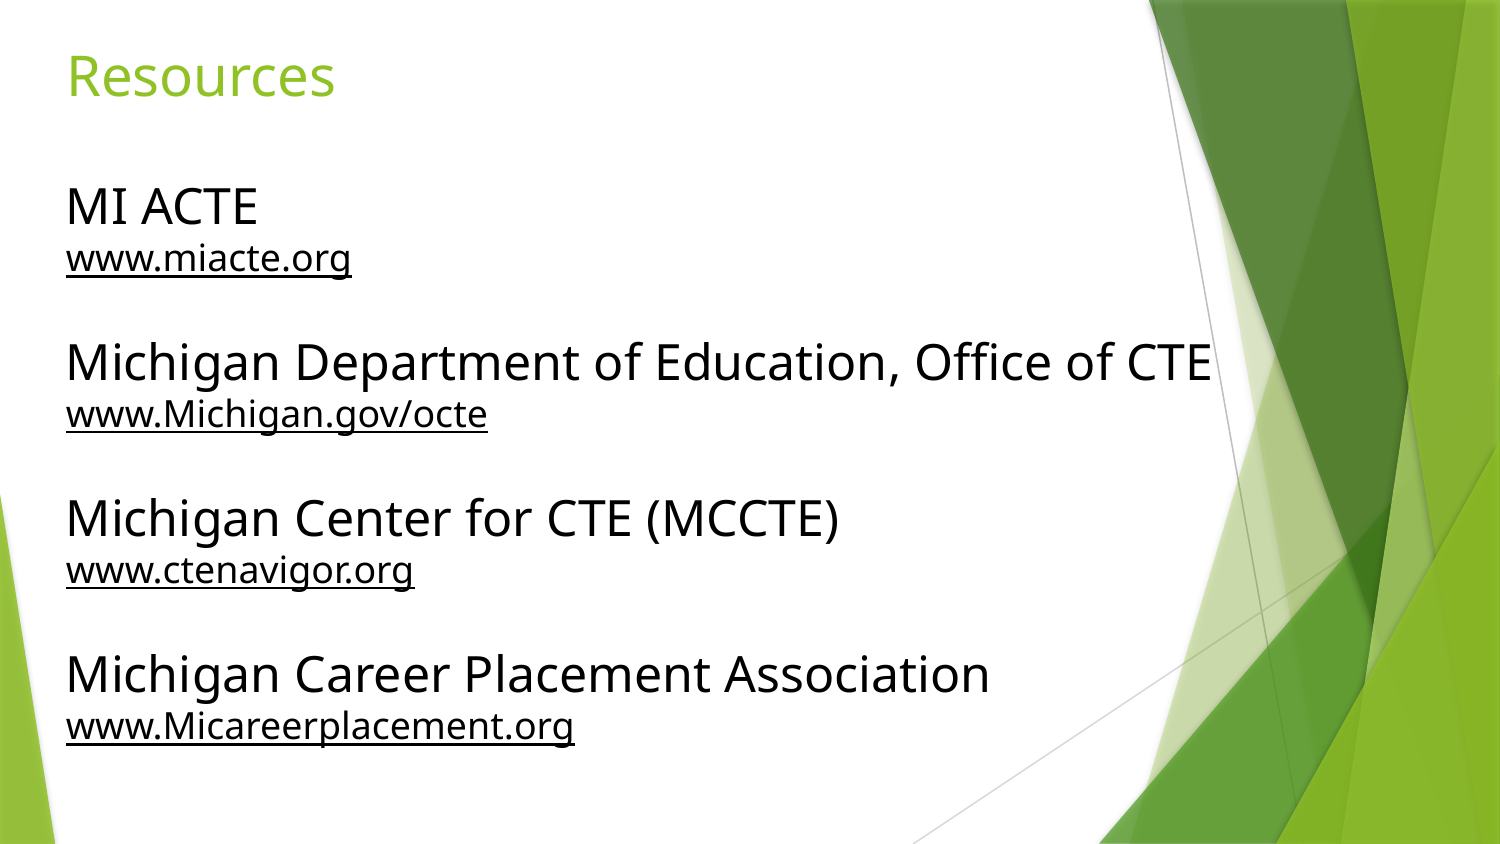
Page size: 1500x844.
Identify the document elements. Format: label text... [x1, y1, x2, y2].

text_box MI ACTE www.miacte.org Michigan Department of Education, Office of CTE www.Michigan.gov/octe Michigan Center for CTE (MCCTE) www.ctenavigor.org Michigan Career Placement Association www.Micareerplacement.org [51, 166, 1242, 806]
title Resources [51, 24, 1449, 119]
